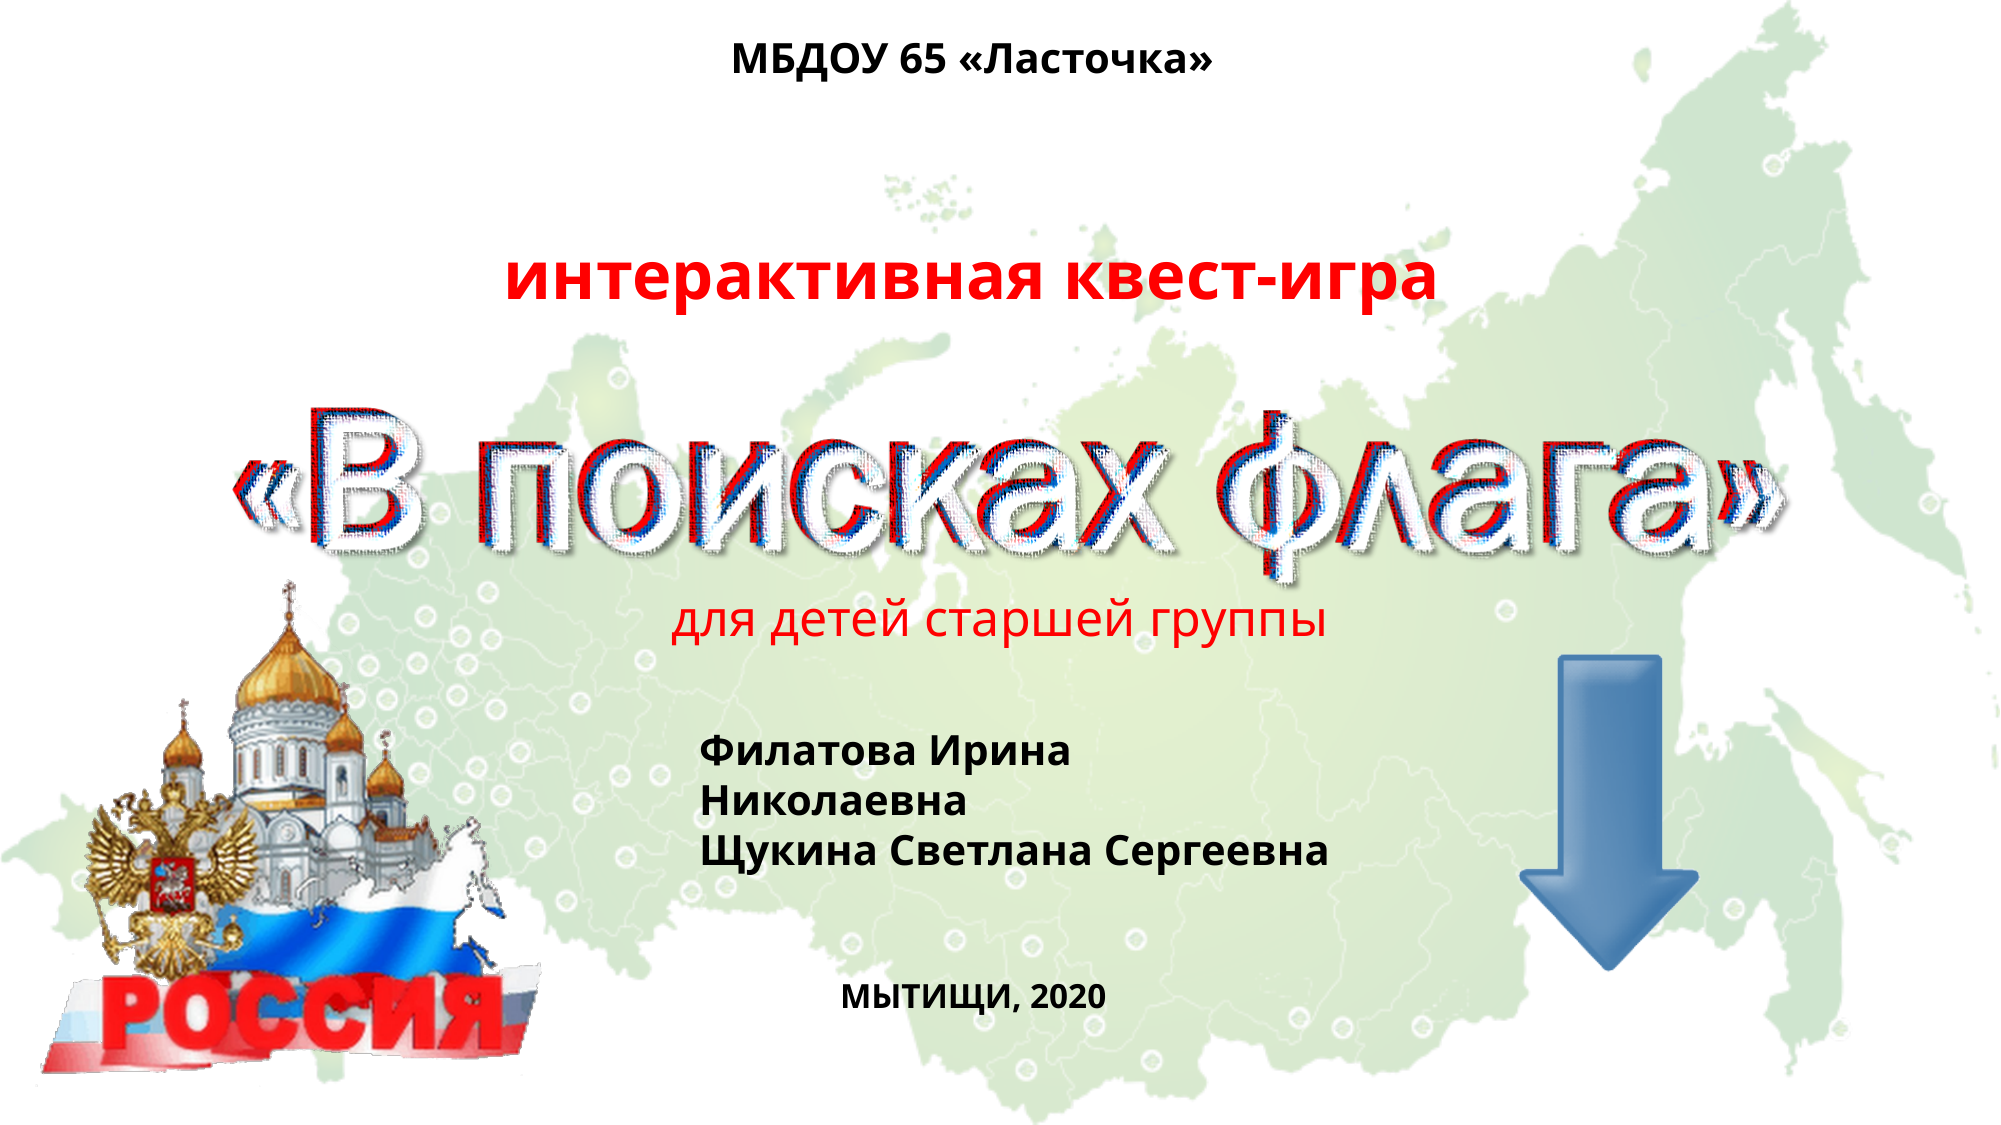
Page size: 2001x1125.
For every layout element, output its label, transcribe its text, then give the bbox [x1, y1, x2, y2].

text_box Филатова Ирина Николаевна Щукина Светлана Сергеевна [684, 716, 1346, 881]
text_box МЫТИЩИ, 2020 [825, 968, 1122, 1023]
text_box для детей старшей группы [562, 600, 1502, 654]
text_box интерактивная квест-игра [485, 225, 1459, 321]
picture [13, 402, 1923, 1097]
text_box МБДОУ 65 «Ласточка» [715, 24, 1229, 89]
picture [1509, 642, 1713, 1049]
